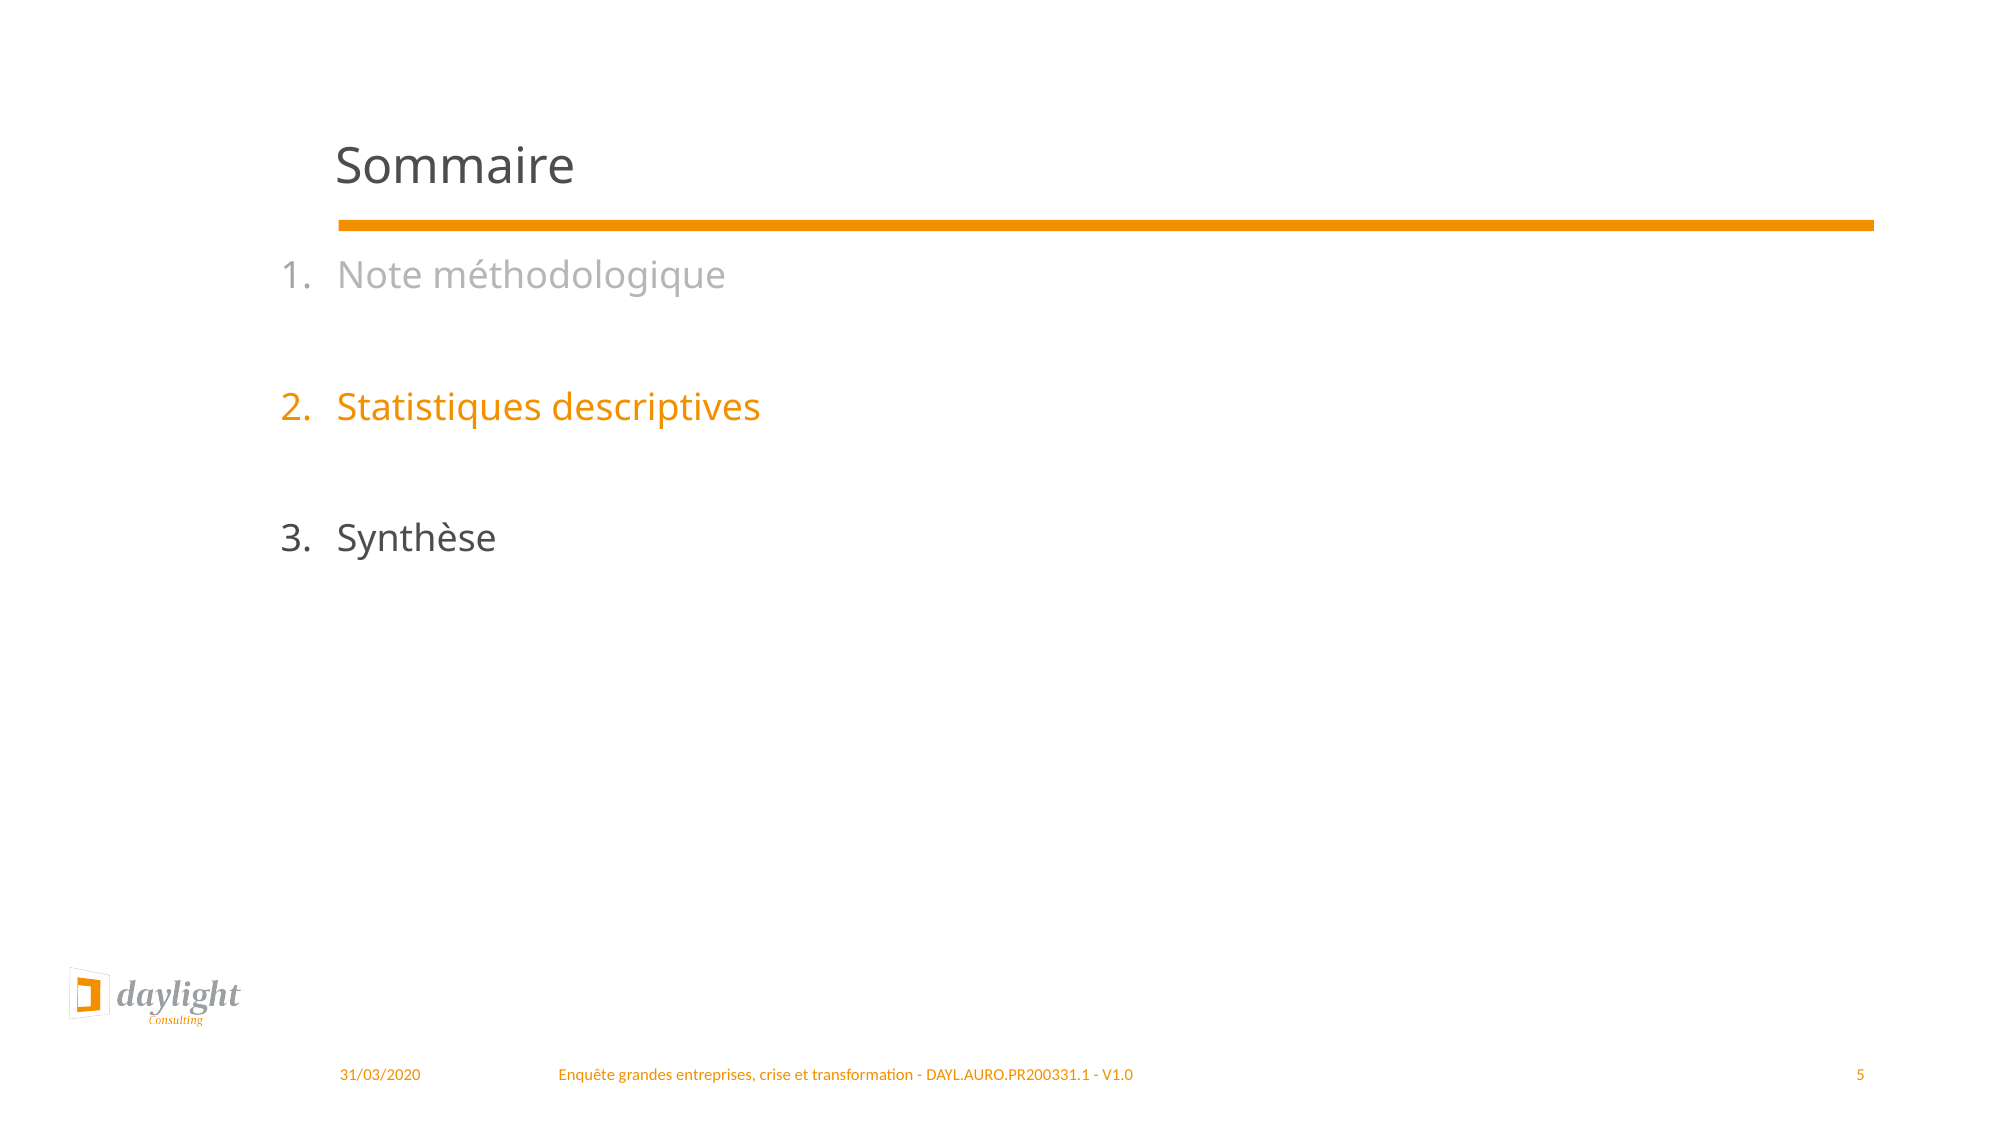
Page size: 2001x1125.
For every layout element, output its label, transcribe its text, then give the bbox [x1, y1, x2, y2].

footer Enquête grandes entreprises, crise et transformation - DAYL.AURO.PR200331.1 - V1.0 [543, 1056, 1364, 1110]
title Sommaire [320, 32, 1876, 203]
list Note méthodologique Statistiques descriptives Synthèse [262, 243, 1243, 1014]
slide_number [324, 1056, 539, 1110]
slide_number 5 [1696, 1056, 1880, 1110]
picture [69, 967, 241, 1027]
